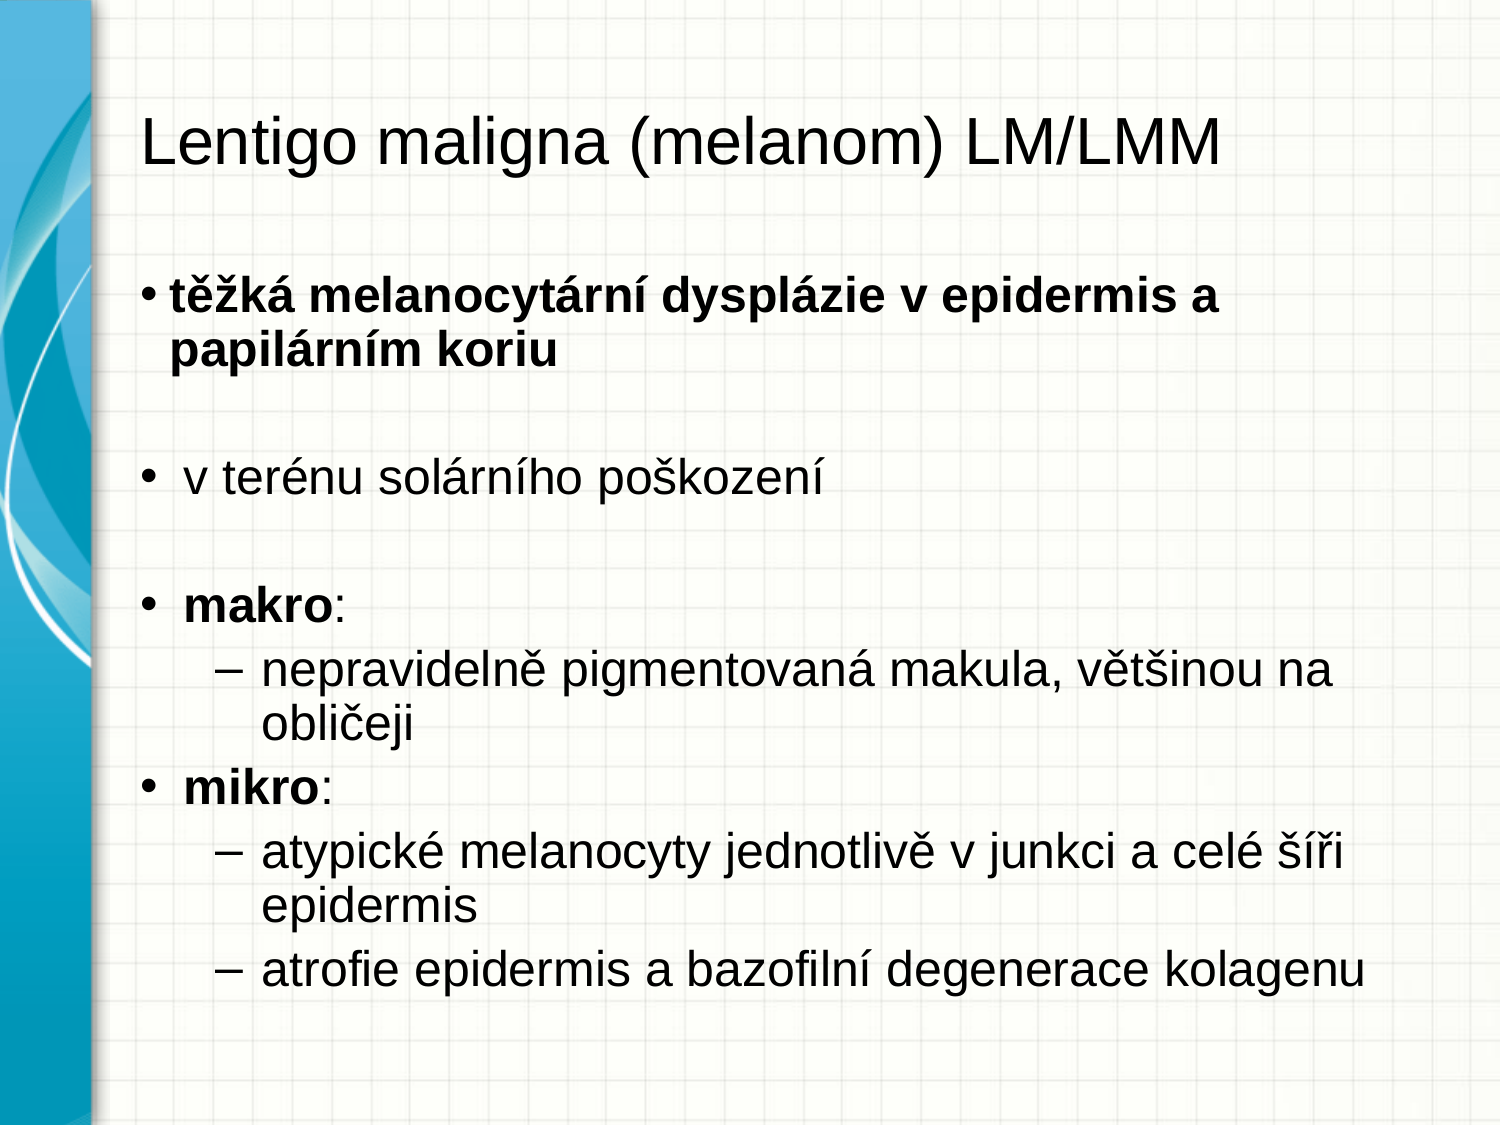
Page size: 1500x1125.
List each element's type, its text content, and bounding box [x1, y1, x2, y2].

picture [0, 0, 1500, 1125]
list těžká melanocytární dysplázie v epidermis a papilárním koriu v terénu solárního poškození makro: nepravidelně pigmentovaná makula, většinou na obličeji mikro: atypické melanocyty jednotlivě v junkci a celé šíři epidermis atrofie epidermis a bazofilní degenerace kolagenu [125, 261, 1471, 1106]
title Lentigo maligna (melanom) LM/LMM [125, 44, 1450, 232]
